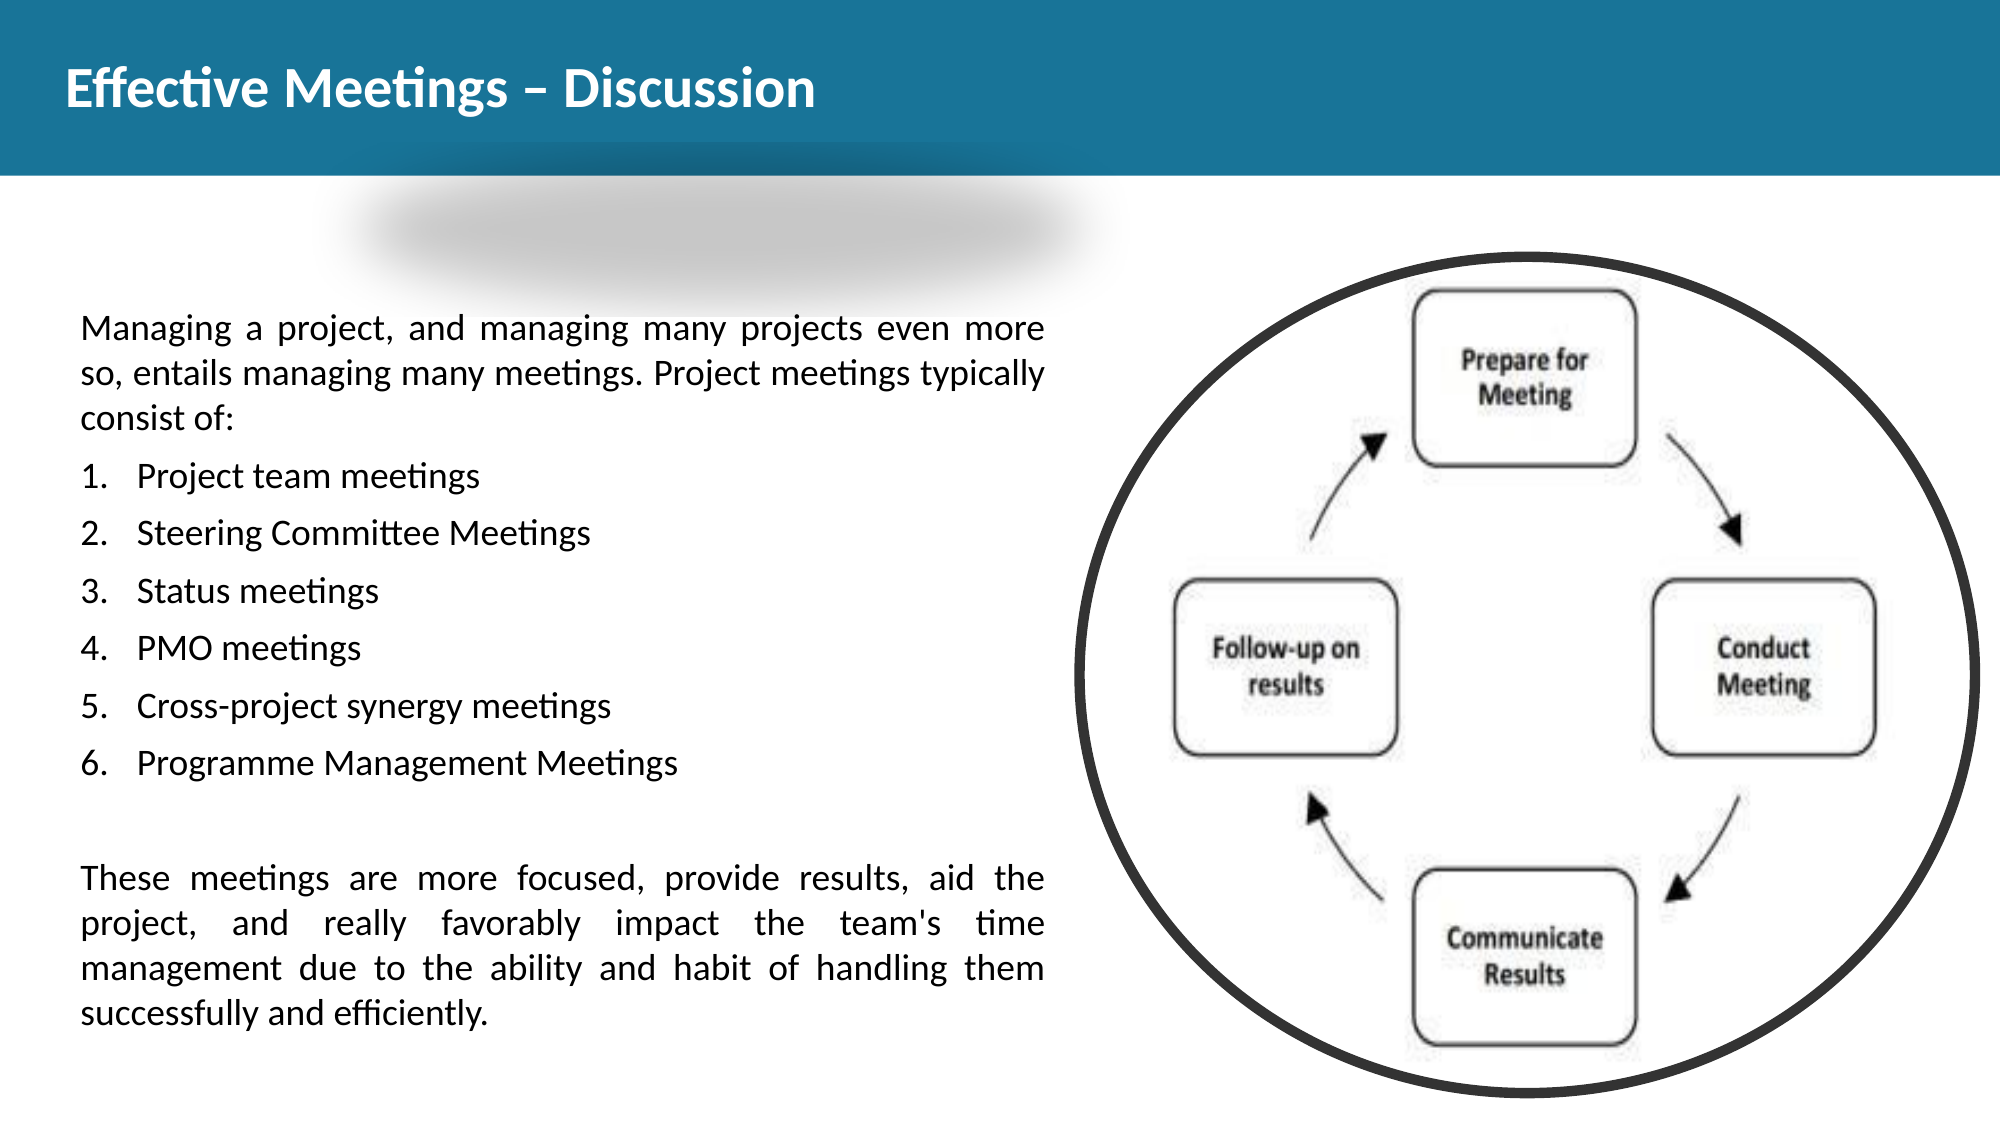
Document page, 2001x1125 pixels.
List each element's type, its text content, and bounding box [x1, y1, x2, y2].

picture [1079, 256, 1976, 1094]
title Effective Meetings – Discussion [65, 28, 1935, 140]
text_box Managing a project, and managing many projects even more so, entails managing many meetings. Project meetings typically consist of: Project team meetings Steering Committee Meetings Status meetings PMO meetings Cross-project synergy meetings Programme Management Meetings These meetings are more focused, provide results, aid the project, and really favorably impact the team's time management due to the ability and habit of handling them successfully and efficiently. [65, 295, 1062, 1041]
